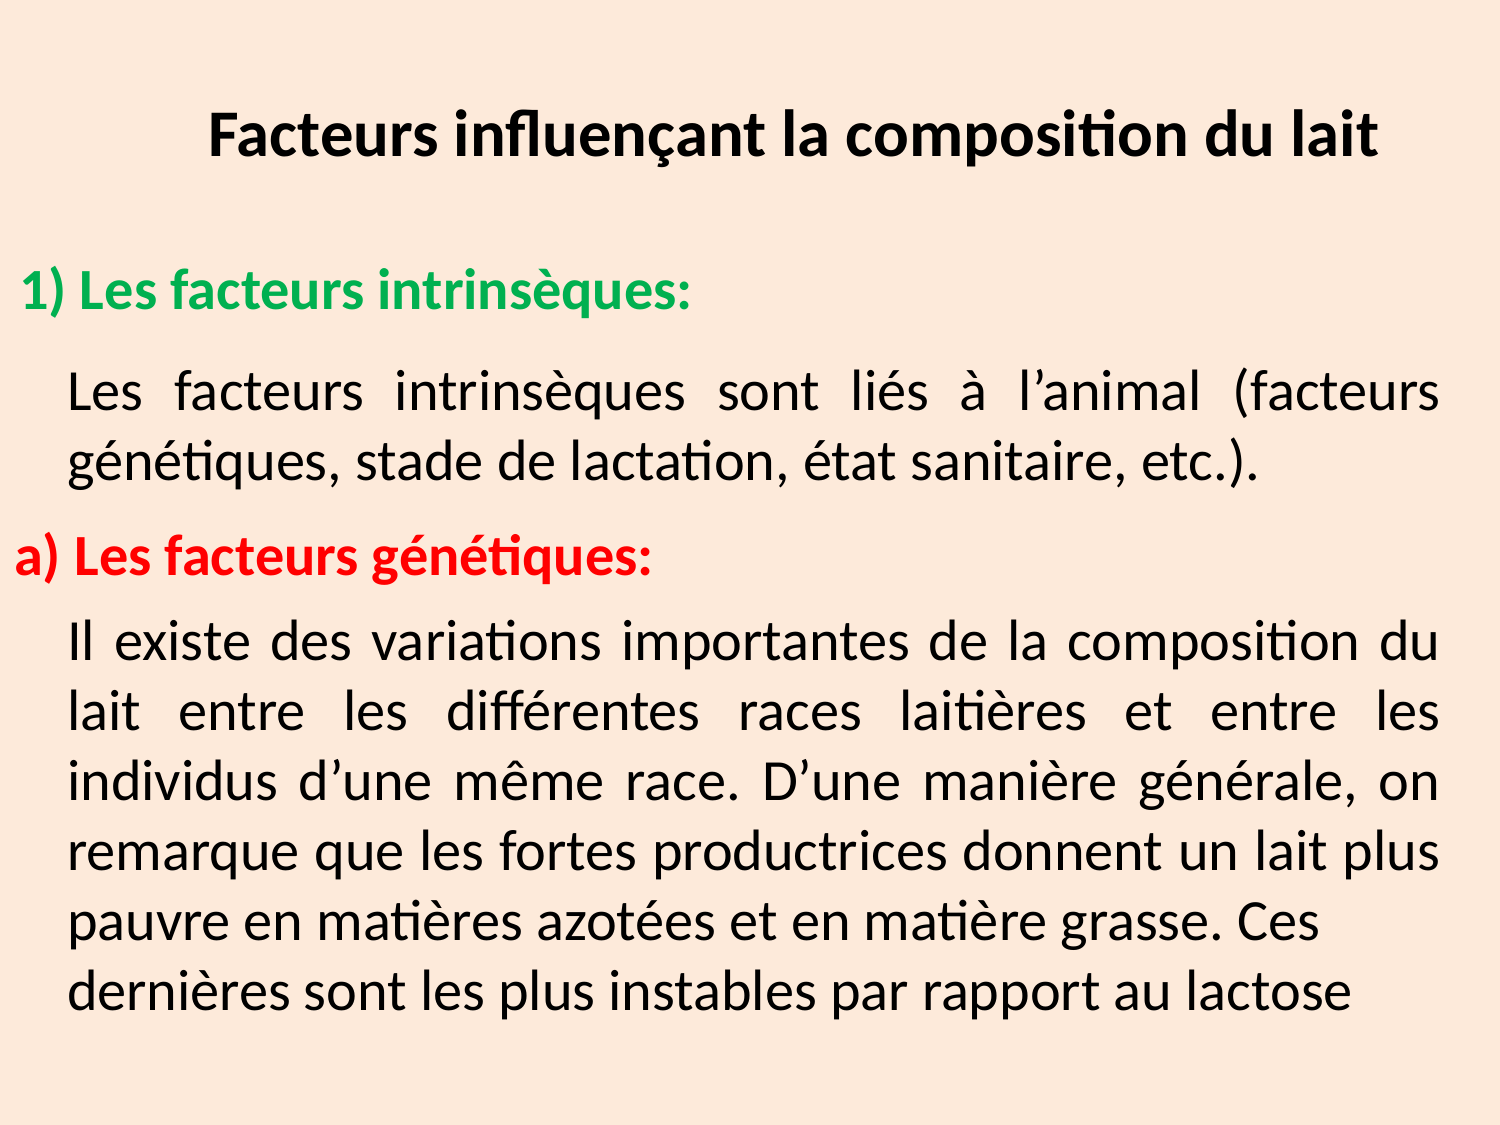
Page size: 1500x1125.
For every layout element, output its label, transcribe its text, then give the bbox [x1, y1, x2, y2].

text_box a) Les facteurs génétiques: [0, 509, 963, 594]
text_box Il existe des variations importantes de la composition du lait entre les différentes races laitières et entre les individus d’une même race. D’une manière générale, on remarque que les fortes productrices donnent un lait plus pauvre en matières azotées et en matière grasse. Ces dernières sont les plus instables par rapport au lactose [52, 594, 1456, 1030]
text_box Les facteurs intrinsèques sont liés à l’animal (facteurs génétiques, stade de lactation, état sanitaire, etc.). [52, 344, 1456, 500]
text_box Facteurs influençant la composition du lait [135, 81, 1454, 177]
text_box 1) Les facteurs intrinsèques: [4, 243, 1408, 329]
